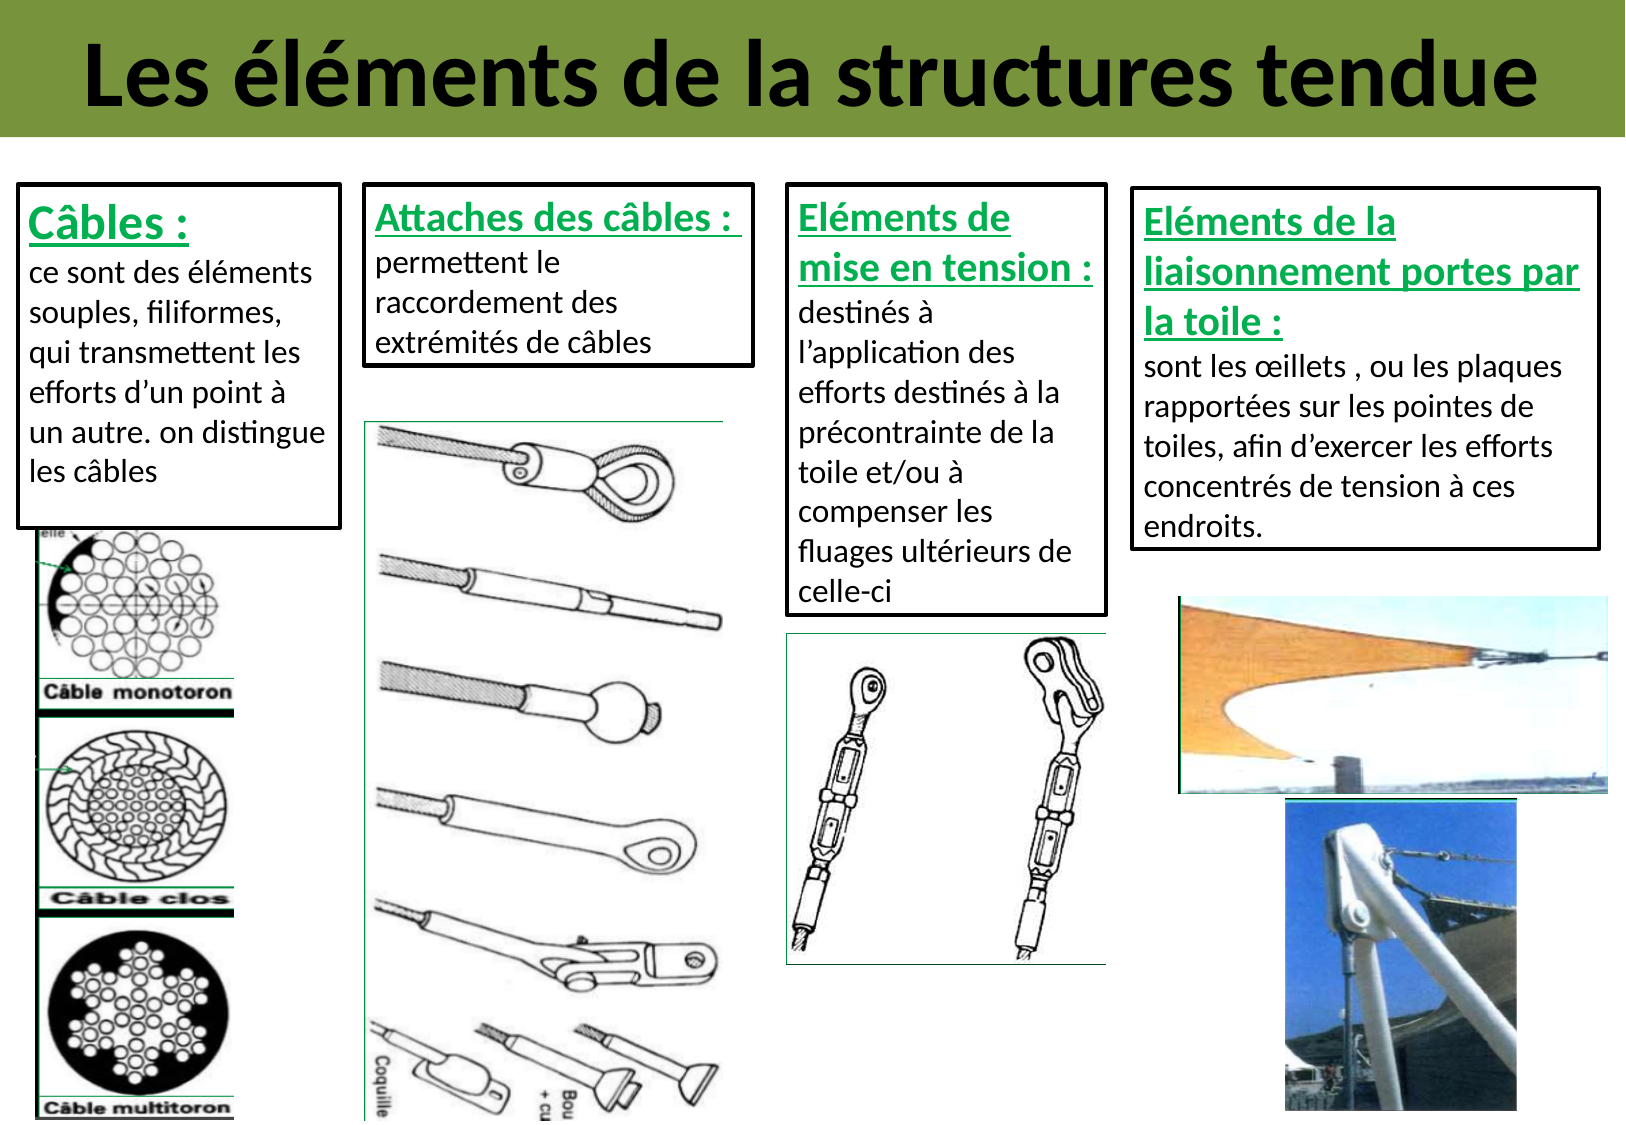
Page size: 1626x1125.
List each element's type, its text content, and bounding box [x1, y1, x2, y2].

picture [786, 633, 1107, 965]
text_box Câbles : ce sont des éléments souples, filiformes, qui transmettent les efforts d’un point à un autre. on distingue les câbles [16, 182, 342, 530]
text_box Eléments de mise en tension : destinés à l’application des efforts destinés à la précontrainte de la toile et/ou à compenser les fluages ultérieurs de celle-ci [785, 182, 1108, 617]
text_box Attaches des câbles : permettent le raccordement des extrémités de câbles [362, 182, 755, 368]
picture [364, 421, 723, 1121]
picture [35, 519, 234, 1120]
title Les éléments de la structures tendue [0, 0, 1625, 138]
text_box Eléments de la liaisonnement portes par la toile : sont les œillets , ou les plaques rapportées sur les pointes de toiles, afin d’exercer les efforts concentrés de tension à ces endroits. [1130, 186, 1601, 551]
picture [1178, 595, 1608, 794]
picture [1285, 797, 1517, 1112]
